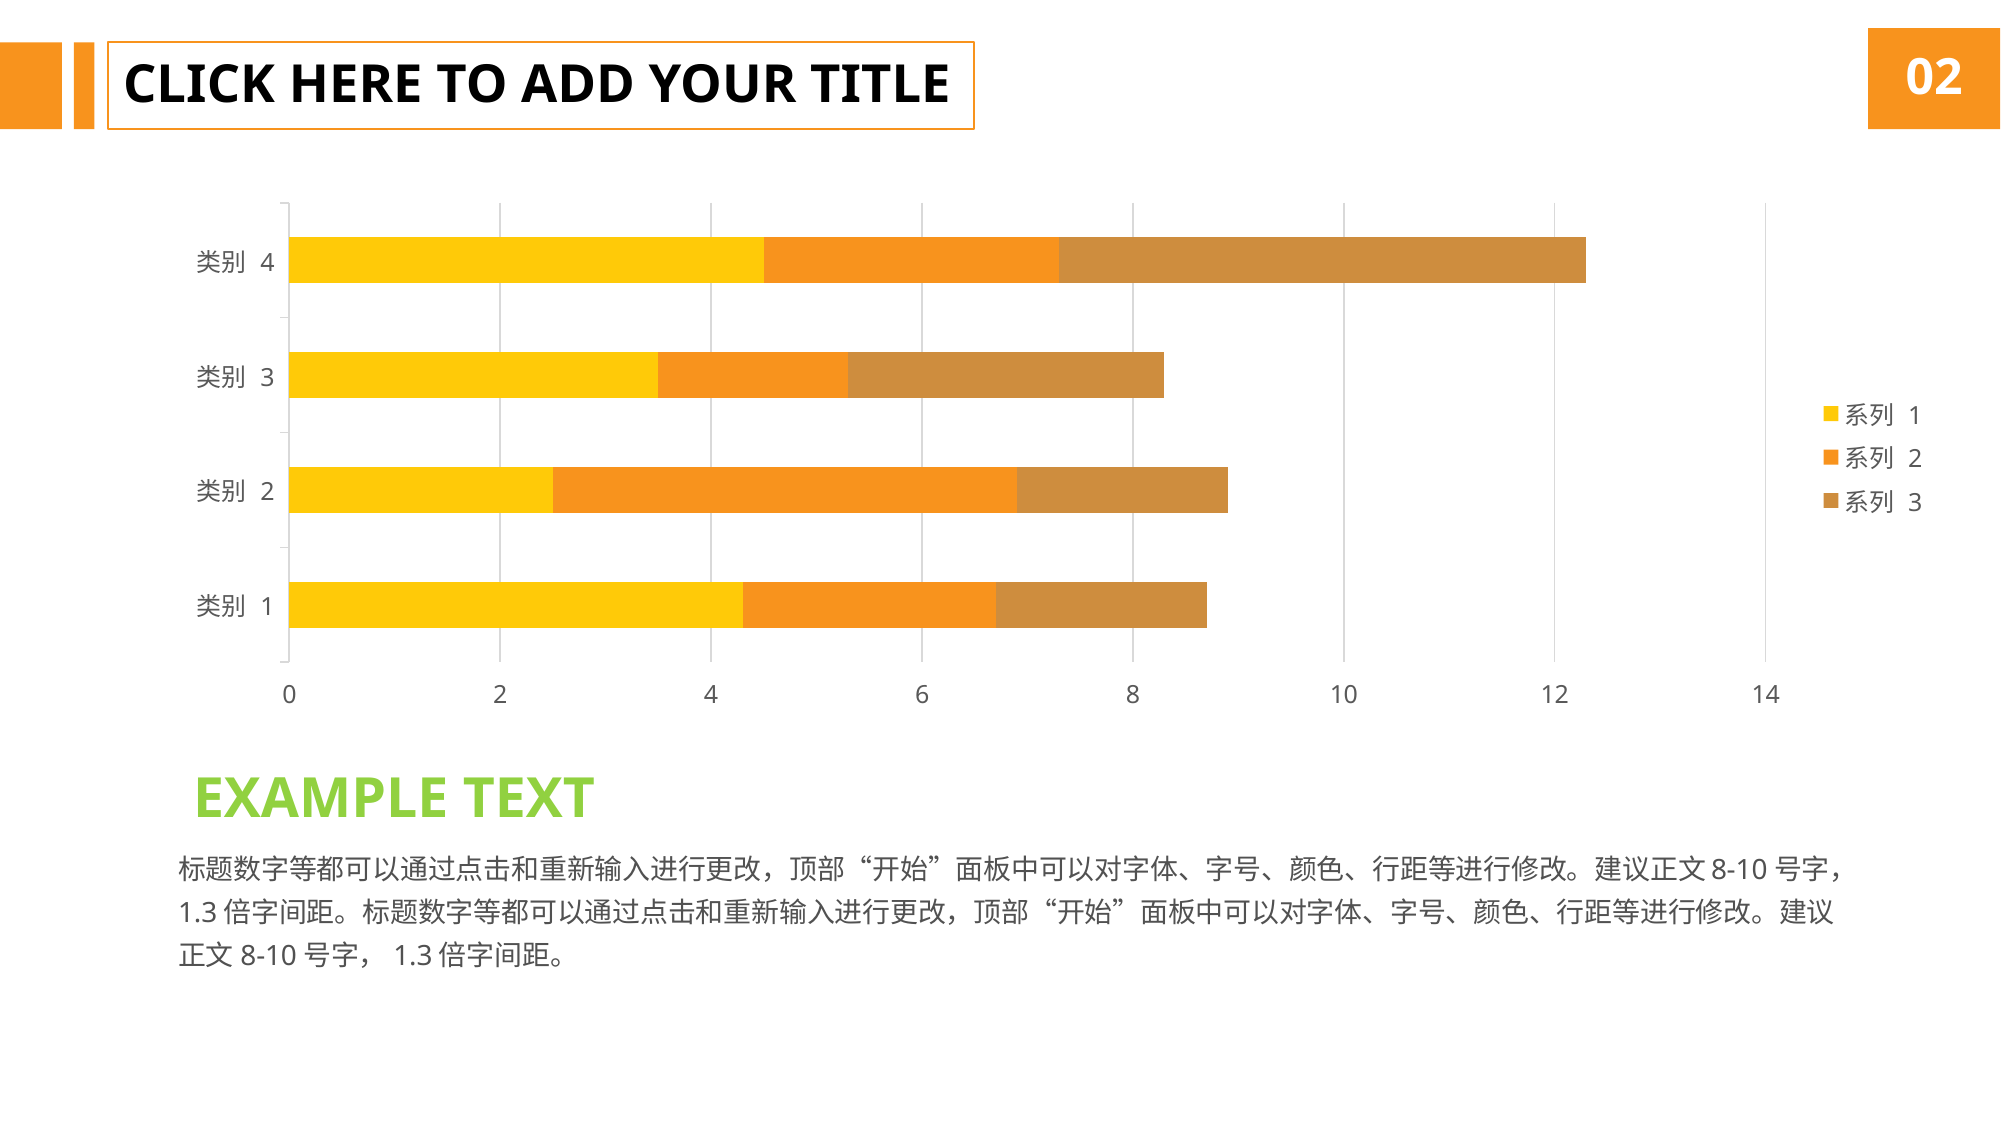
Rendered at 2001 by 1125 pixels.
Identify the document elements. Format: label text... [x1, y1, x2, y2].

chart [160, 192, 1943, 722]
list CLICK HERE TO ADD YOUR TITLE [108, 42, 974, 130]
text_box 标题数字等都可以通过点击和重新输入进行更改，顶部“开始”面板中可以对字体、字号、颜色、行距等进行修改。建议正文8-10号字， 1.3倍字间距。标题数字等都可以通过点击和重新输入进行更改，顶部“开始”面板中可以对字体、字号、颜色、行距等进行修改。建议 正文8-10号字，1.3倍字间距。 [163, 833, 2001, 1025]
text_box EXAMPLE TEXT [178, 722, 611, 836]
list 02 [1867, 28, 2001, 130]
